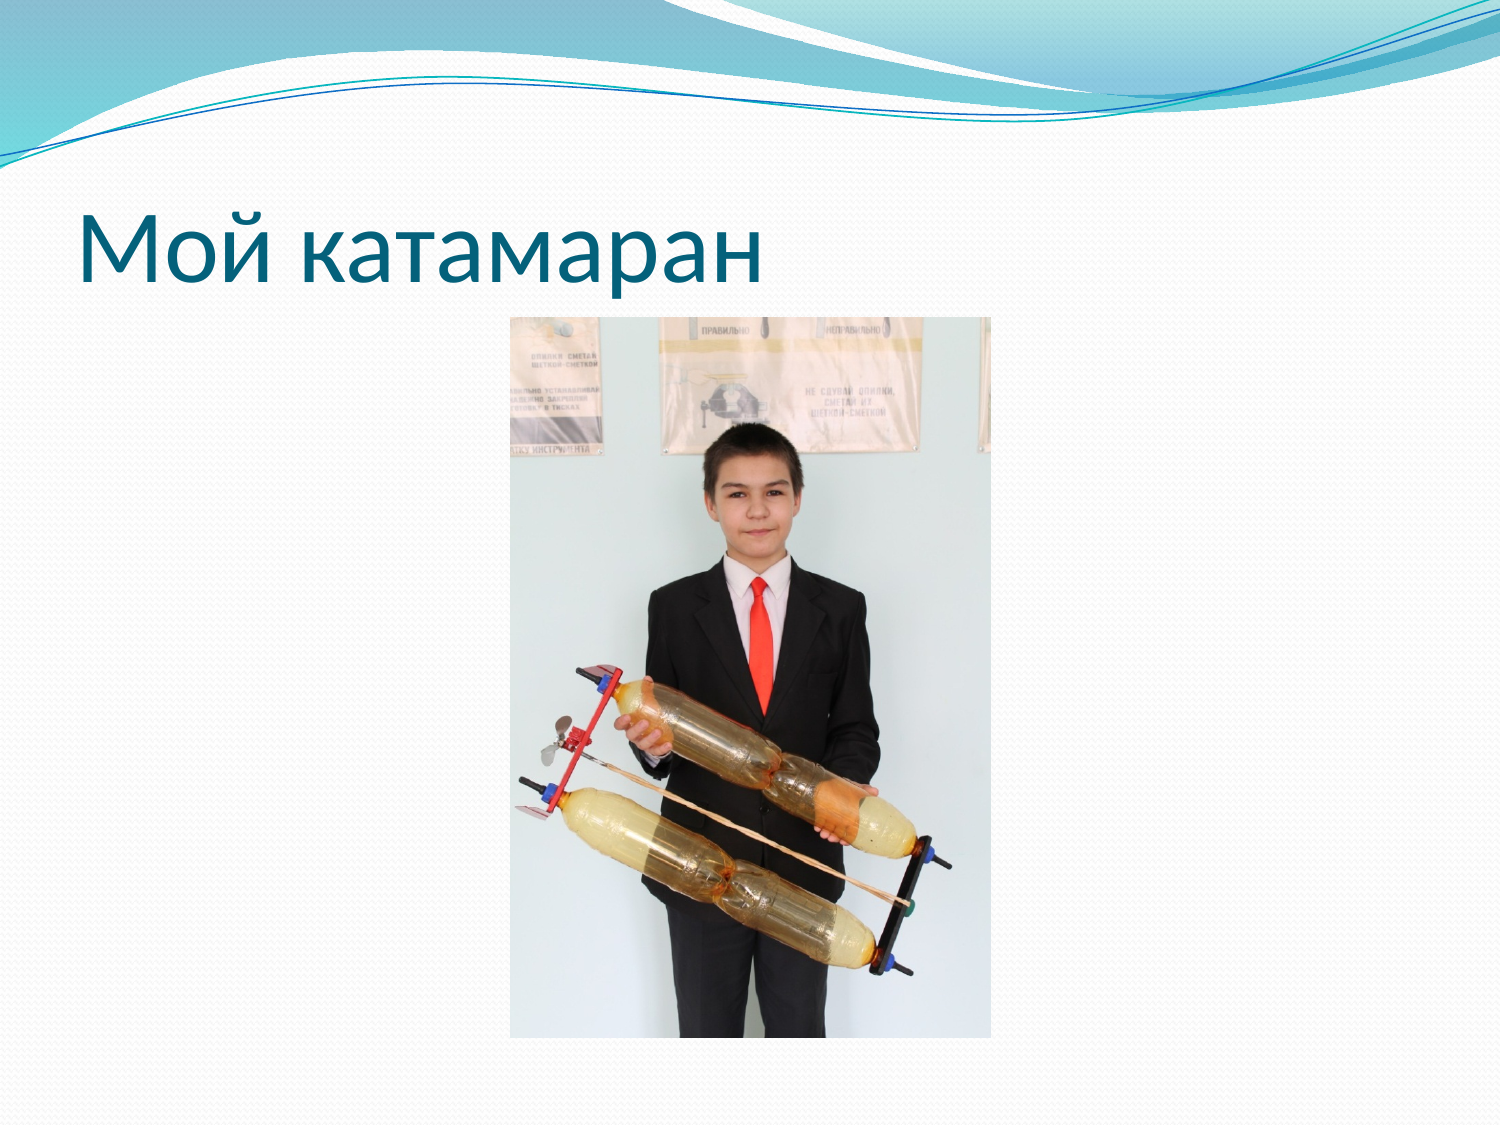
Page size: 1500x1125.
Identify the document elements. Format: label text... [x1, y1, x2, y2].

title Мой катамаран [75, 115, 1425, 303]
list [509, 317, 991, 1038]
